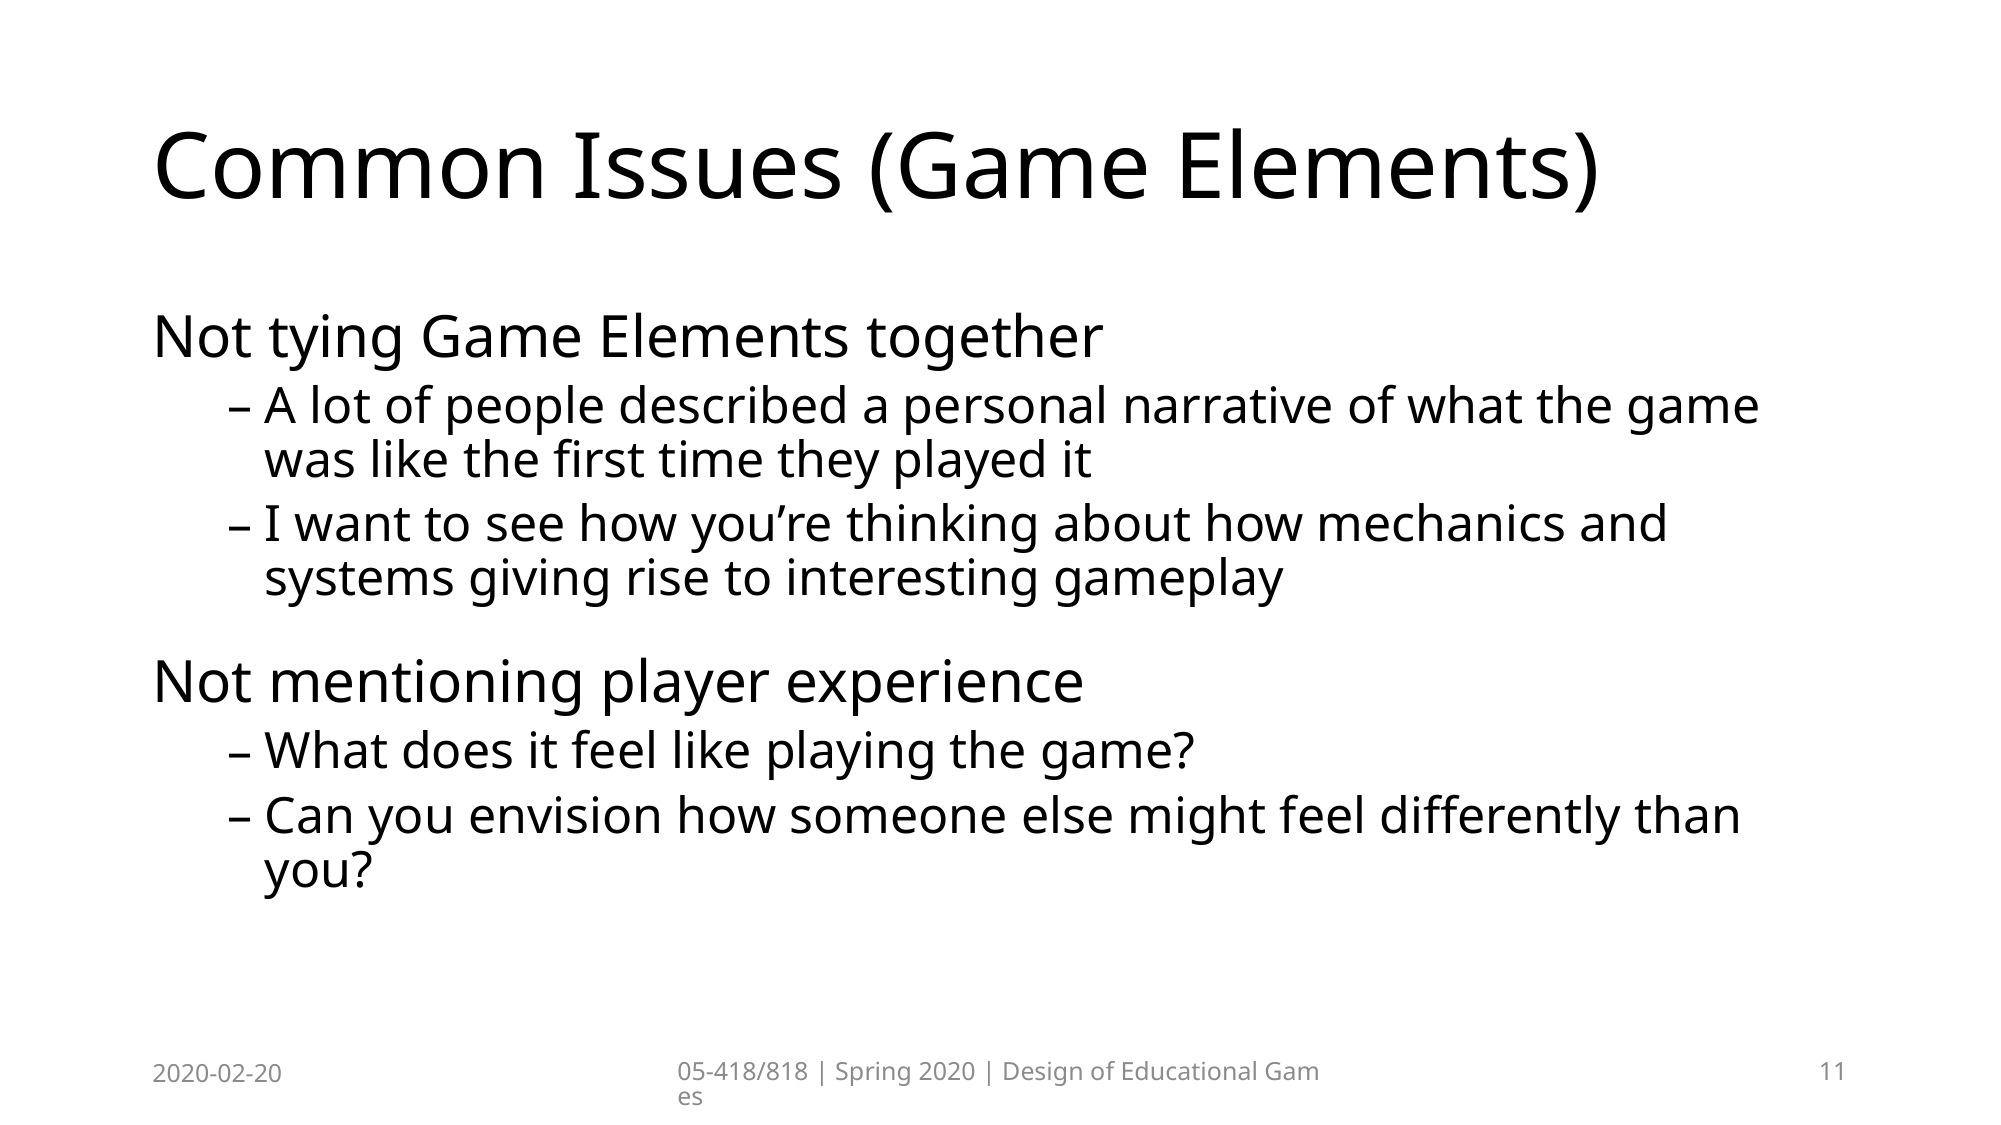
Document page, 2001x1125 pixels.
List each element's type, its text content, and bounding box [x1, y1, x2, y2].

slide_number 11 [1412, 1042, 1863, 1103]
footer 05-418/818 | Spring 2020 | Design of Educational Games [662, 1042, 1338, 1103]
list Not tying Game Elements together A lot of people described a personal narrative of what the game was like the first time they played it I want to see how you’re thinking about how mechanics and systems giving rise to interesting gameplay Not mentioning player experience What does it feel like playing the game? Can you envision how someone else might feel differently than you? [137, 299, 1863, 975]
title Common Issues (Game Elements) [137, 59, 1863, 278]
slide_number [137, 1042, 588, 1103]
